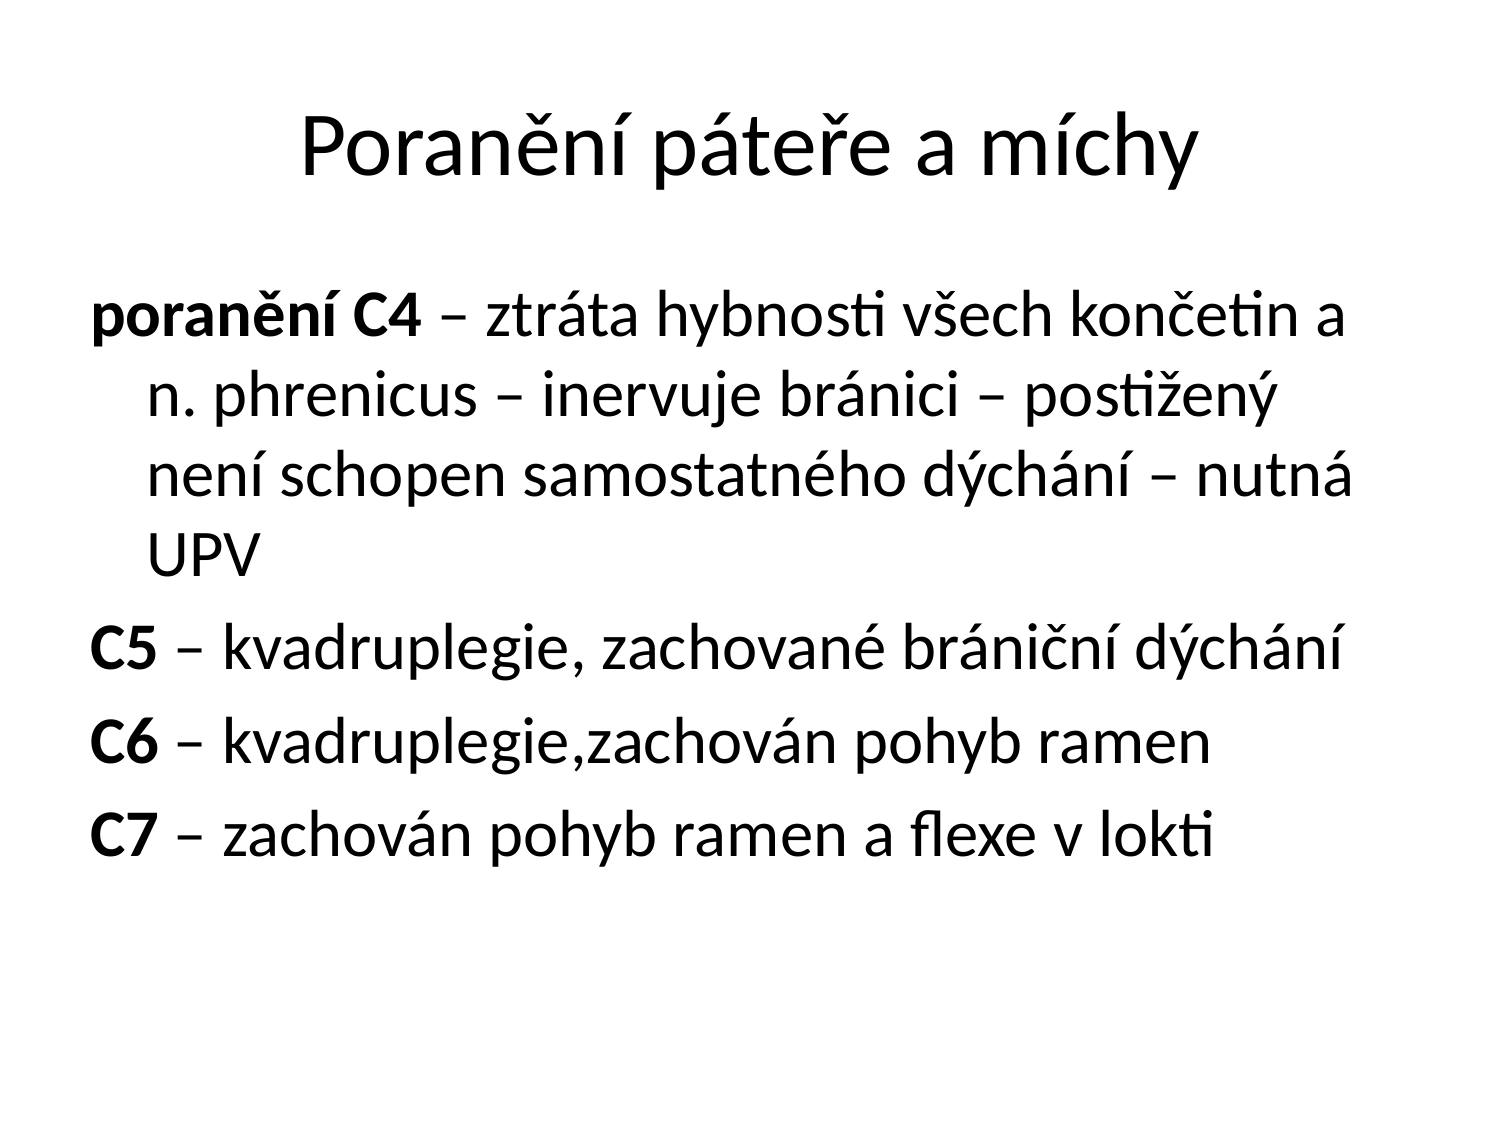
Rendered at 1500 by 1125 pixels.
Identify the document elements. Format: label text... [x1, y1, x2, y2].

title Poranění páteře a míchy [75, 45, 1425, 233]
list poranění C4 – ztráta hybnosti všech končetin a n. phrenicus – inervuje bránici – postižený není schopen samostatného dýchání – nutná UPV C5 – kvadruplegie, zachované brániční dýchání C6 – kvadruplegie,zachován pohyb ramen C7 – zachován pohyb ramen a flexe v lokti [75, 262, 1425, 1005]
